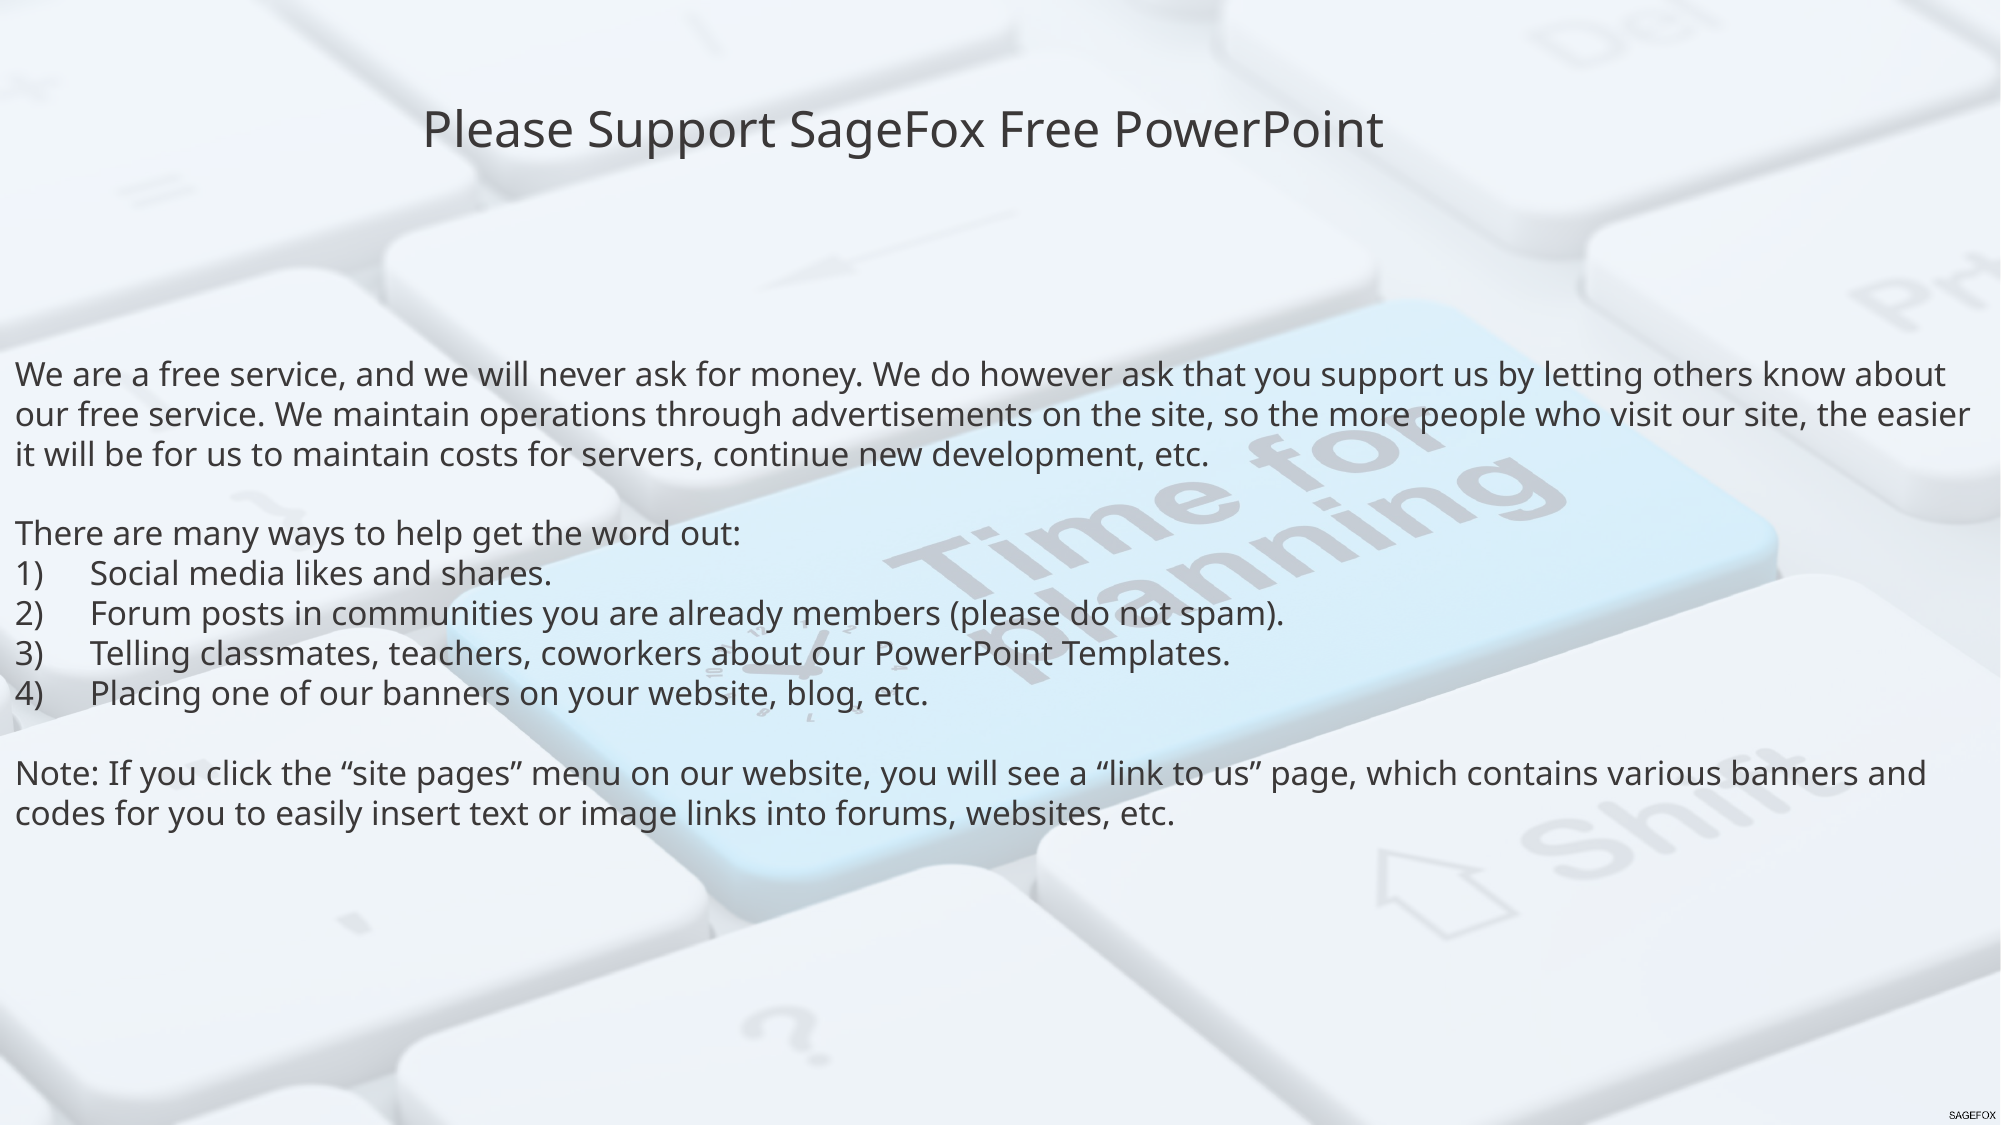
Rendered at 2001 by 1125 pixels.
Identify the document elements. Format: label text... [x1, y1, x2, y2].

text_box We are a free service, and we will never ask for money. We do however ask that you support us by letting others know about our free service. We maintain operations through advertisements on the site, so the more people who visit our site, the easier it will be for us to maintain costs for servers, continue new development, etc. There are many ways to help get the word out: Social media likes and shares. Forum posts in communities you are already members (please do not spam). Telling classmates, teachers, coworkers about our PowerPoint Templates. Placing one of our banners on your website, blog, etc. Note: If you click the “site pages” menu on our website, you will see a “link to us” page, which contains various banners and codes for you to easily insert text or image links into forums, websites, etc. [0, 0, 2000, 1125]
title Please Support SageFox Free PowerPoint [363, 72, 1444, 190]
